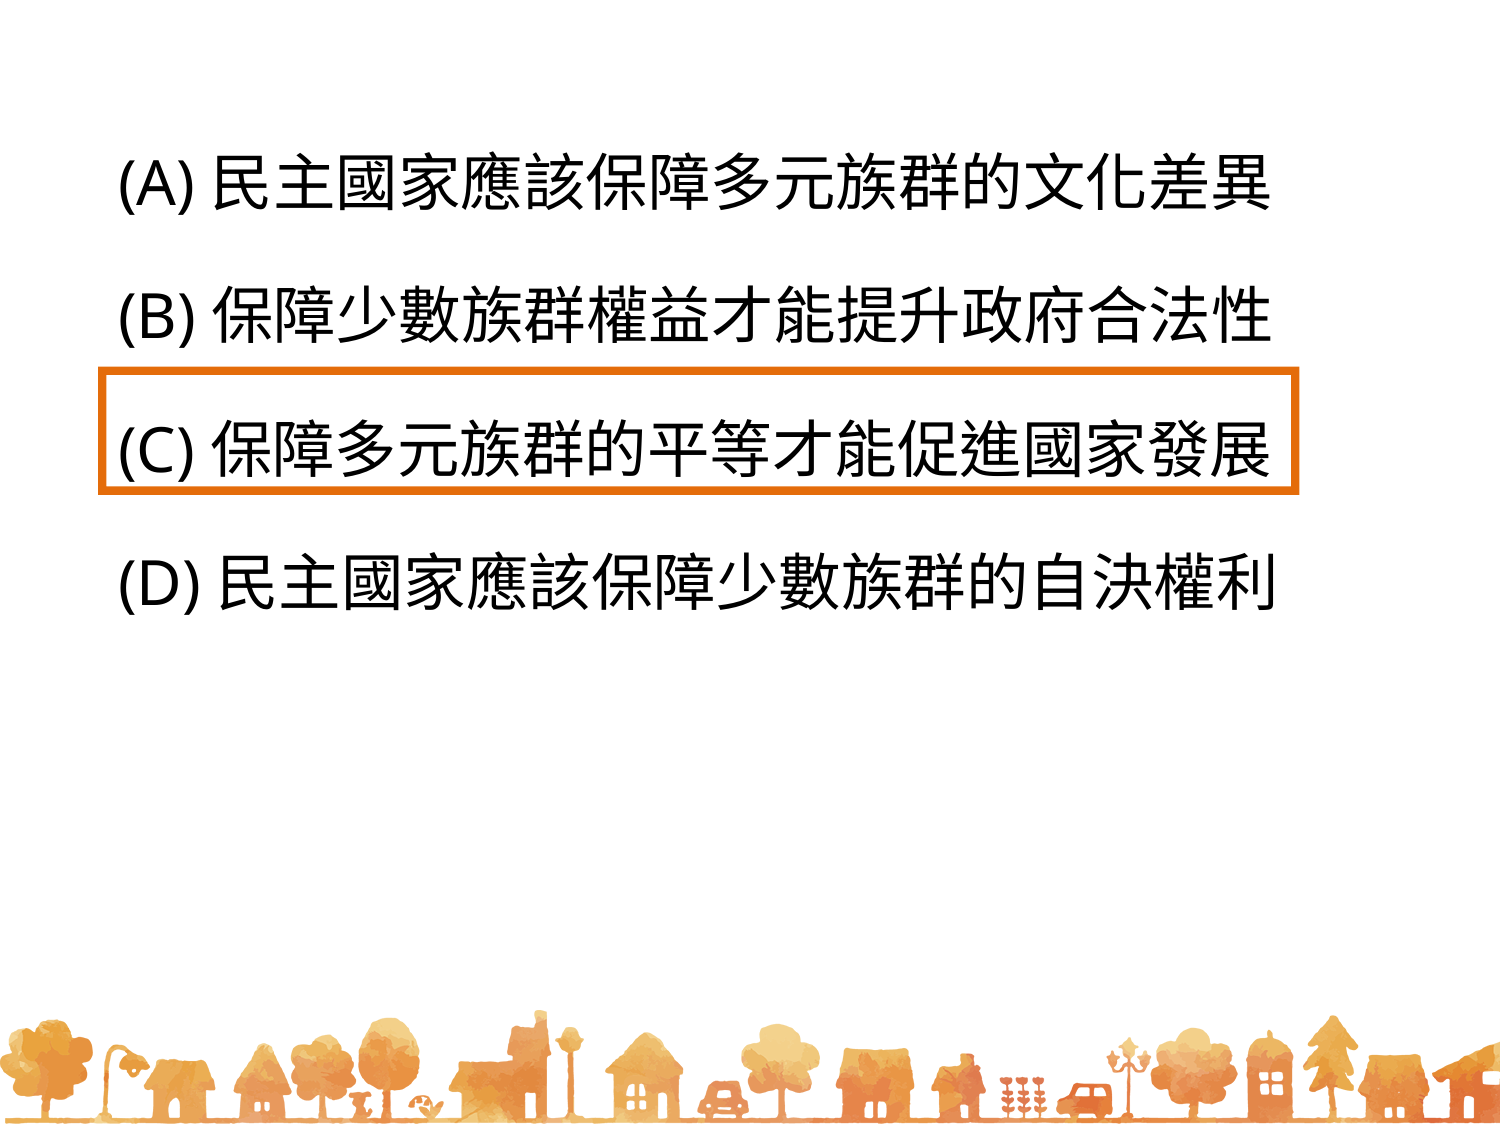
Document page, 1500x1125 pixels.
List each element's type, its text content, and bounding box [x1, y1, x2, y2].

picture [0, 1010, 1500, 1125]
list (A)民主國家應該保障多元族群的文化差異 (B)保障少數族群權益才能提升政府合法性 (C)保障多元族群的平等才能促進國家發展 (D)民主國家應該保障少數族群的自決權利 [103, 98, 1397, 1014]
text_box [97, 366, 1300, 496]
